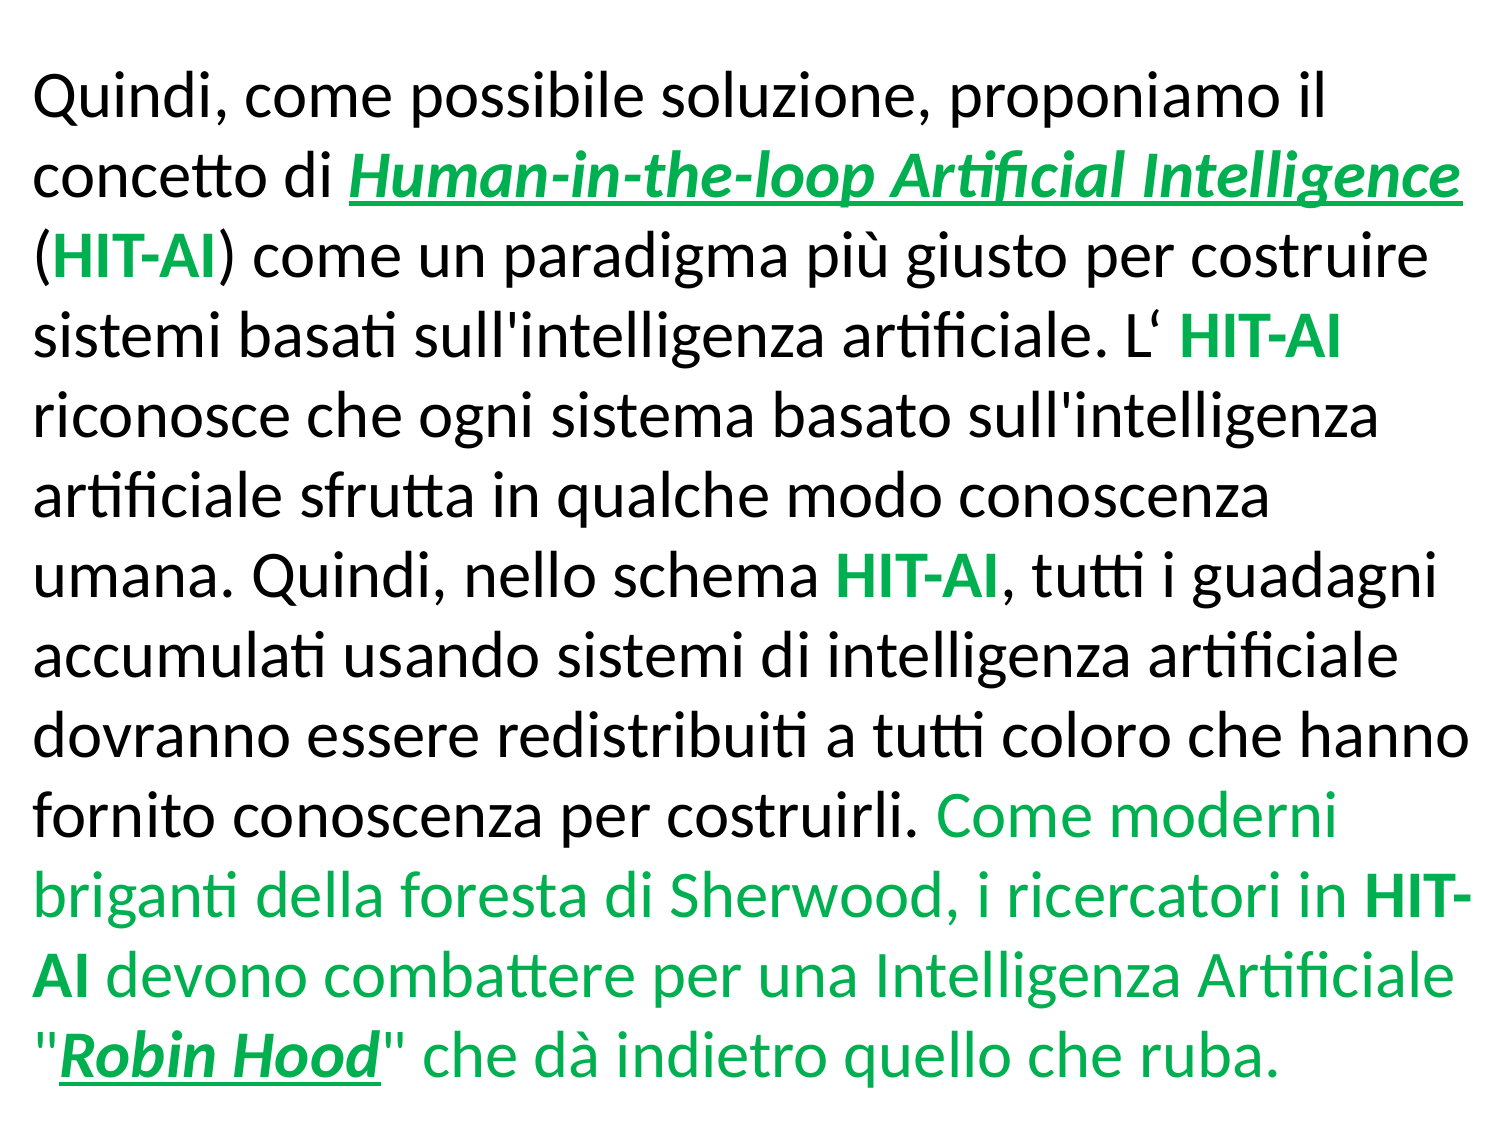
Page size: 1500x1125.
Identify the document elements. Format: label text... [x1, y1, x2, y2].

list Quindi, come possibile soluzione, proponiamo il concetto di Human-in-the-loop Artificial Intelligence (HIT-AI) come un paradigma più giusto per costruire sistemi basati sull'intelligenza artificiale. L‘ HIT-AI riconosce che ogni sistema basato sull'intelligenza artificiale sfrutta in qualche modo conoscenza umana. Quindi, nello schema HIT-AI, tutti i guadagni accumulati usando sistemi di intelligenza artificiale dovranno essere redistribuiti a tutti coloro che hanno fornito conoscenza per costruirli. Come moderni briganti della foresta di Sherwood, i ricercatori in HIT-AI devono combattere per una Intelligenza Artificiale "Robin Hood" che dà indietro quello che ruba. [17, 42, 1500, 1106]
